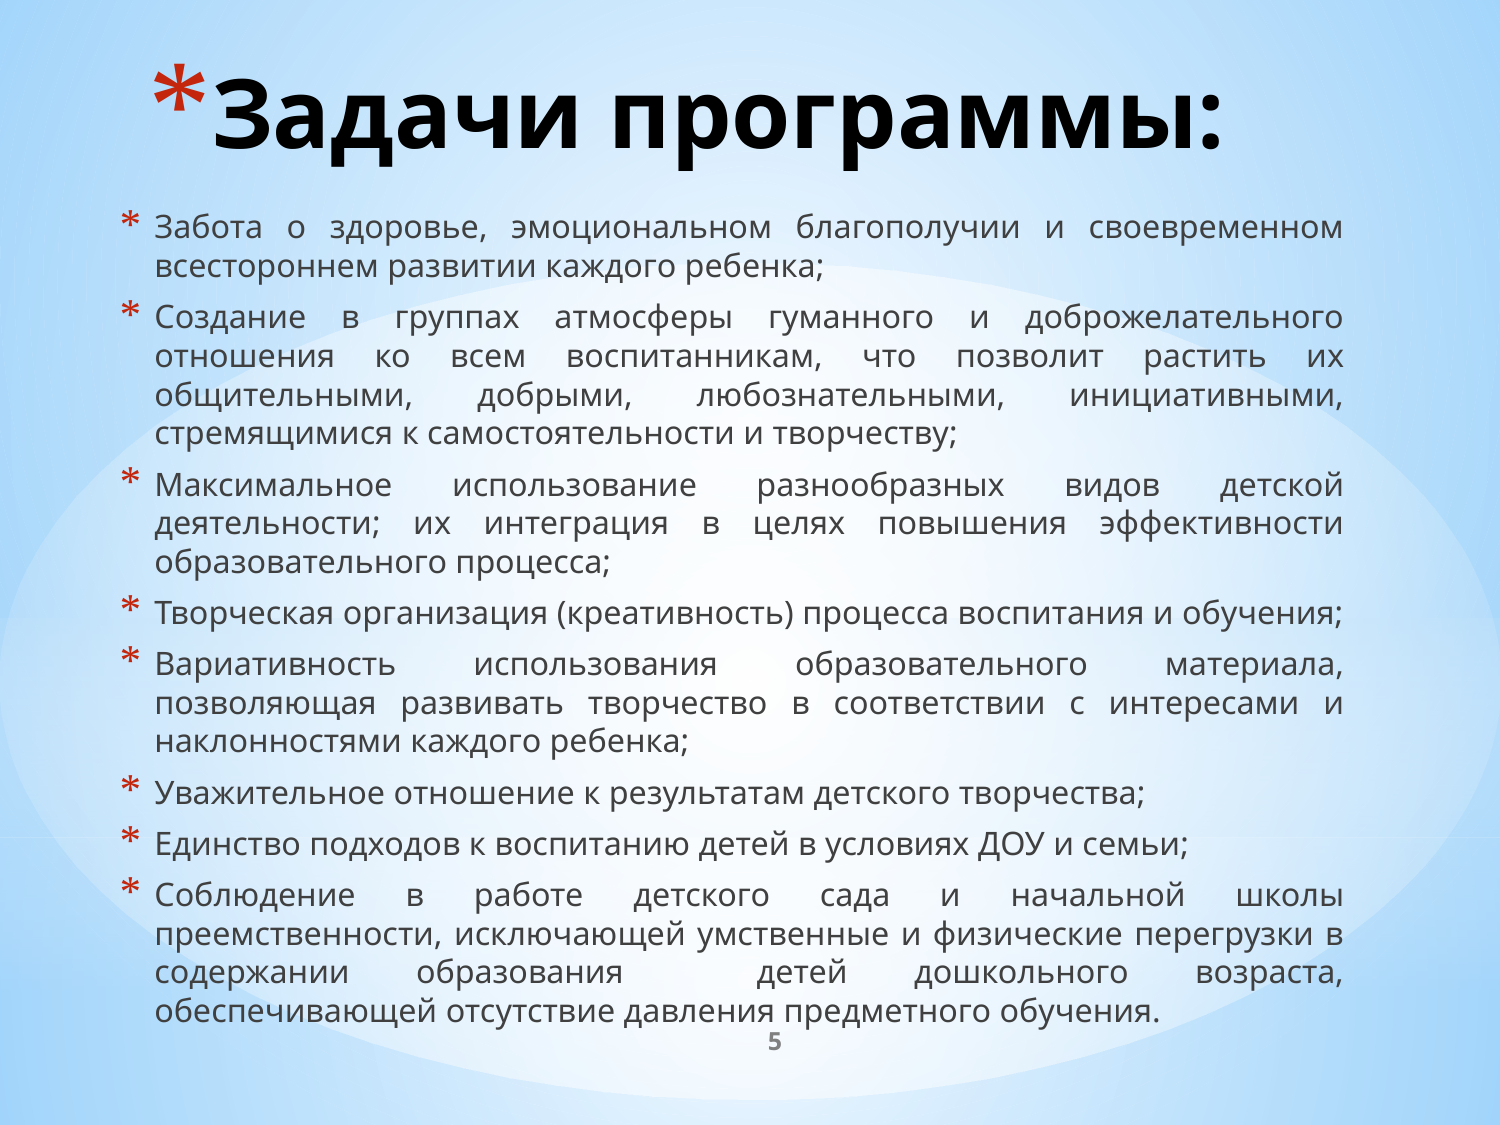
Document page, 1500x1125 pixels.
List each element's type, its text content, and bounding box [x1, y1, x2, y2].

title Задачи программы: [75, 45, 1300, 176]
list Забота о здоровье, эмоциональном благополучии и своевременном всестороннем развитии каждого ребенка; Создание в группах атмосферы гуманного и доброжелательного отношения ко всем воспитанникам, что позволит растить их общительными, добрыми, любознательными, инициативными, стремящимися к самостоятельности и творчеству; Максимальное использование разнообразных видов детской деятельности; их интеграция в целях повышения эффективности образовательного процесса; Творческая организация (креативность) процесса воспитания и обучения; Вариативность использования образовательного материала, позволяющая развивать творчество в соответствии с интересами и наклонностями каждого ребенка; Уважительное отношение к результатам детского творчества; Единство подходов к воспитанию детей в условиях ДОУ и семьи; Соблюдение в работе детского сада и начальной школы преемственности, исключающей умственные и физические перегрузки в содержании образования детей дошкольного возраста, обеспечивающей отсутствие давления предметного обучения. [0, 199, 1360, 1081]
